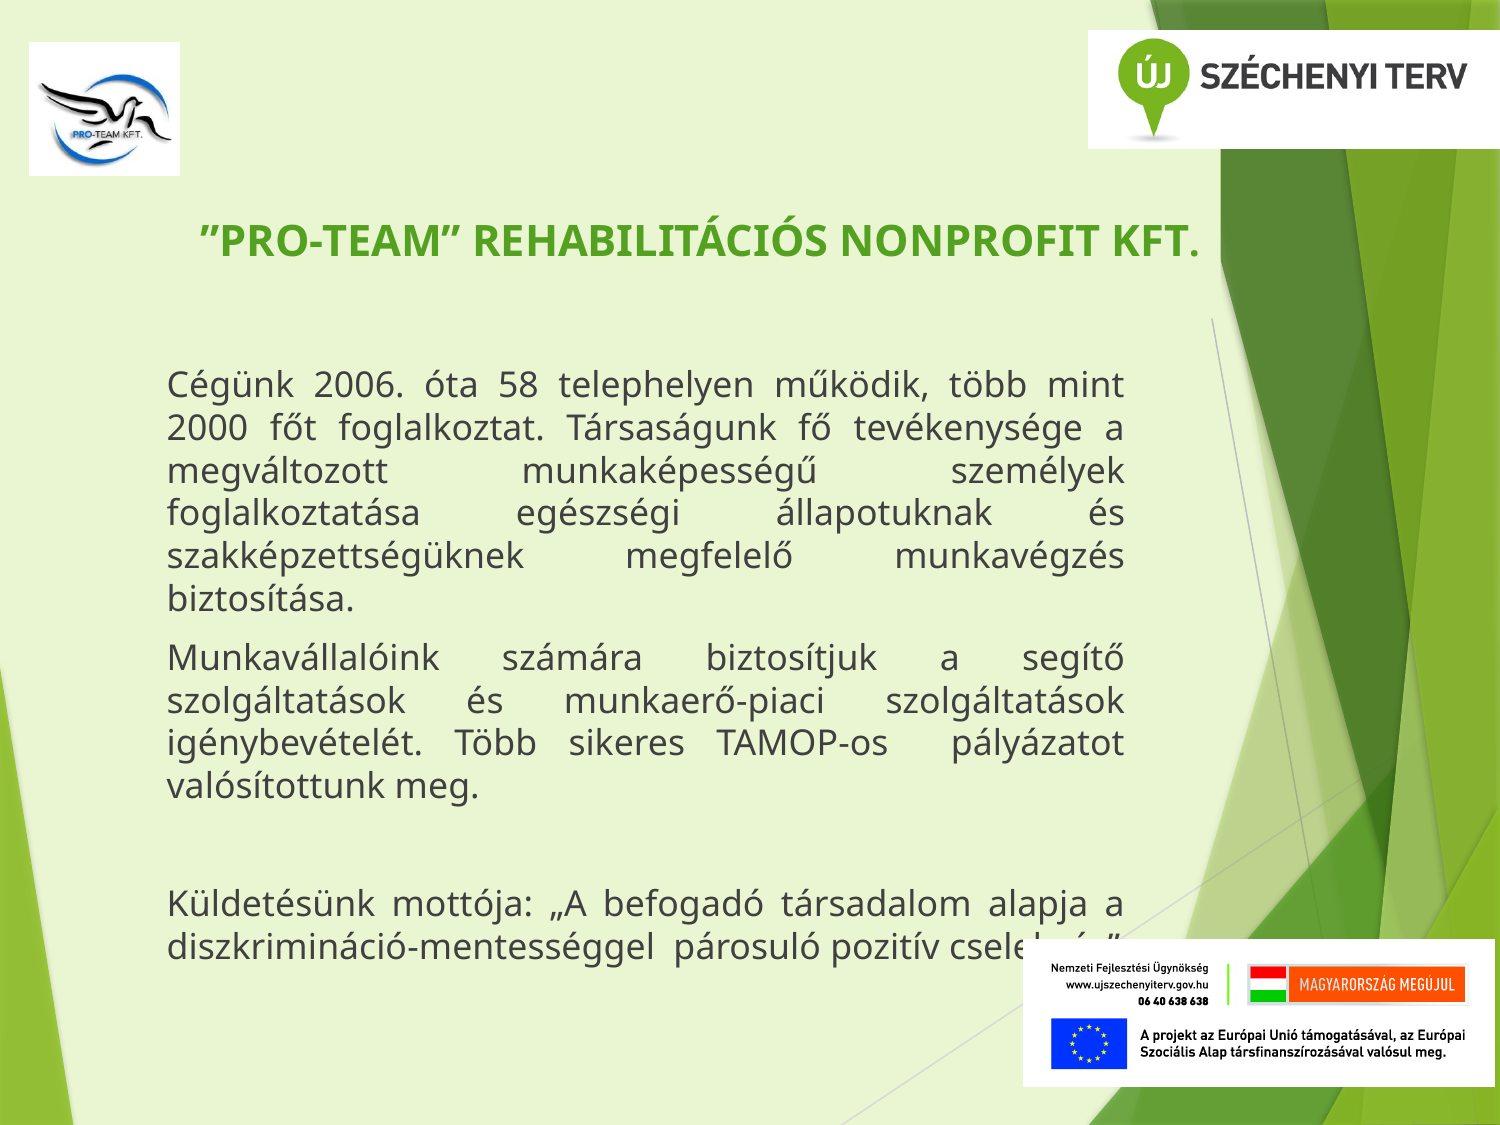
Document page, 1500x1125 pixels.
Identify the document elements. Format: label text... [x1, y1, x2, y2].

picture [28, 42, 180, 177]
title ”PRO-TEAM” REHABILITÁCIÓS NONPROFIT KFT. [179, 101, 1221, 319]
picture [1022, 939, 1496, 1087]
picture [1088, 30, 1500, 150]
list Cégünk 2006. óta 58 telephelyen működik, több mint 2000 főt foglalkoztat. Társaságunk fő tevékenysége a megváltozott munkaképességű személyek foglalkoztatása egészségi állapotuknak és szakképzettségüknek megfelelő munkavégzés biztosítása. Munkavállalóink számára biztosítjuk a segítő szolgáltatások és munkaerő-piaci szolgáltatások igénybevételét. Több sikeres TAMOP-os pályázatot valósítottunk meg. Küldetésünk mottója: „A befogadó társadalom alapja a diszkrimináció-mentességgel párosuló pozitív cselekvés” [99, 354, 1142, 992]
